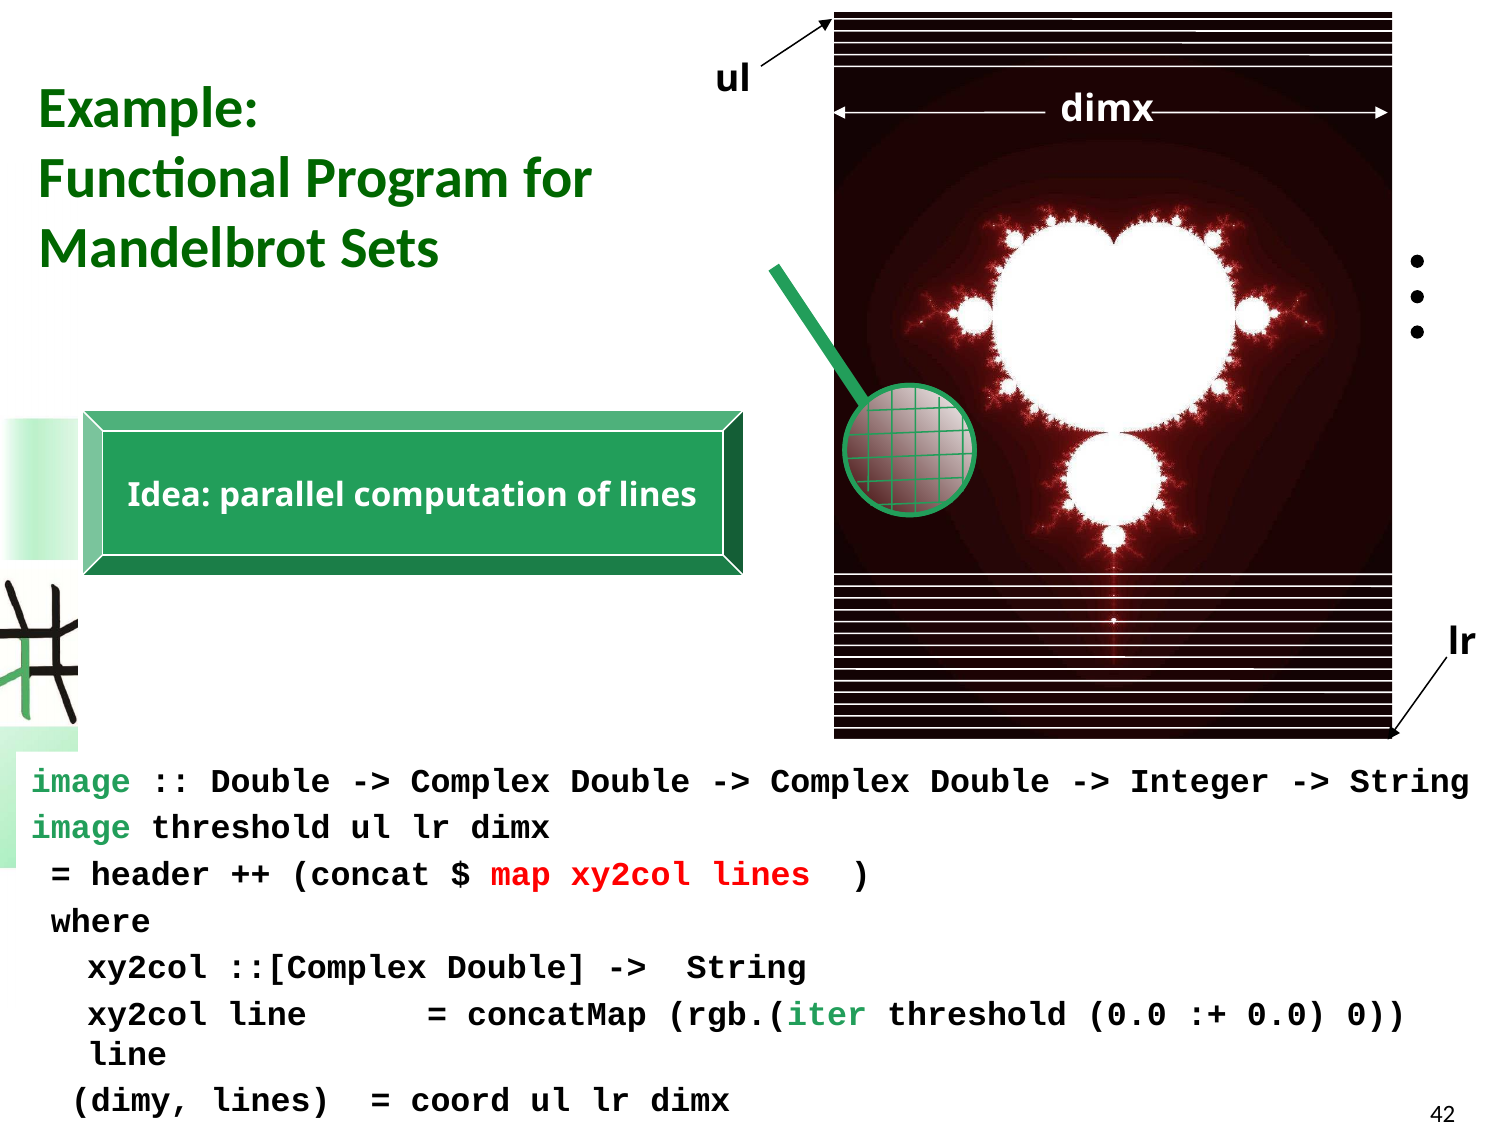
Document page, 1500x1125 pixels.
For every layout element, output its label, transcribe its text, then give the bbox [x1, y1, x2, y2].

text_box [83, 411, 102, 574]
slide_number 42 [1120, 1102, 1471, 1123]
text_box [84, 411, 697, 430]
text_box Idea: parallel computation of lines [82, 410, 697, 576]
text_box image :: Double -> Complex Double -> Complex Double -> Integer -> String image threshold ul lr dimx = header ++ (concat $ map xy2col lines ) where xy2col ::[Complex Double] -> String xy2col line = concatMap (rgb.(iter threshold (0.0 :+ 0.0) 0)) line (dimy, lines) = coord ul lr dimx [16, 751, 1495, 1102]
picture [0, 163, 78, 1008]
title Example: Functional Program for Mandelbrot Sets [23, 20, 697, 329]
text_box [702, 12, 1489, 740]
